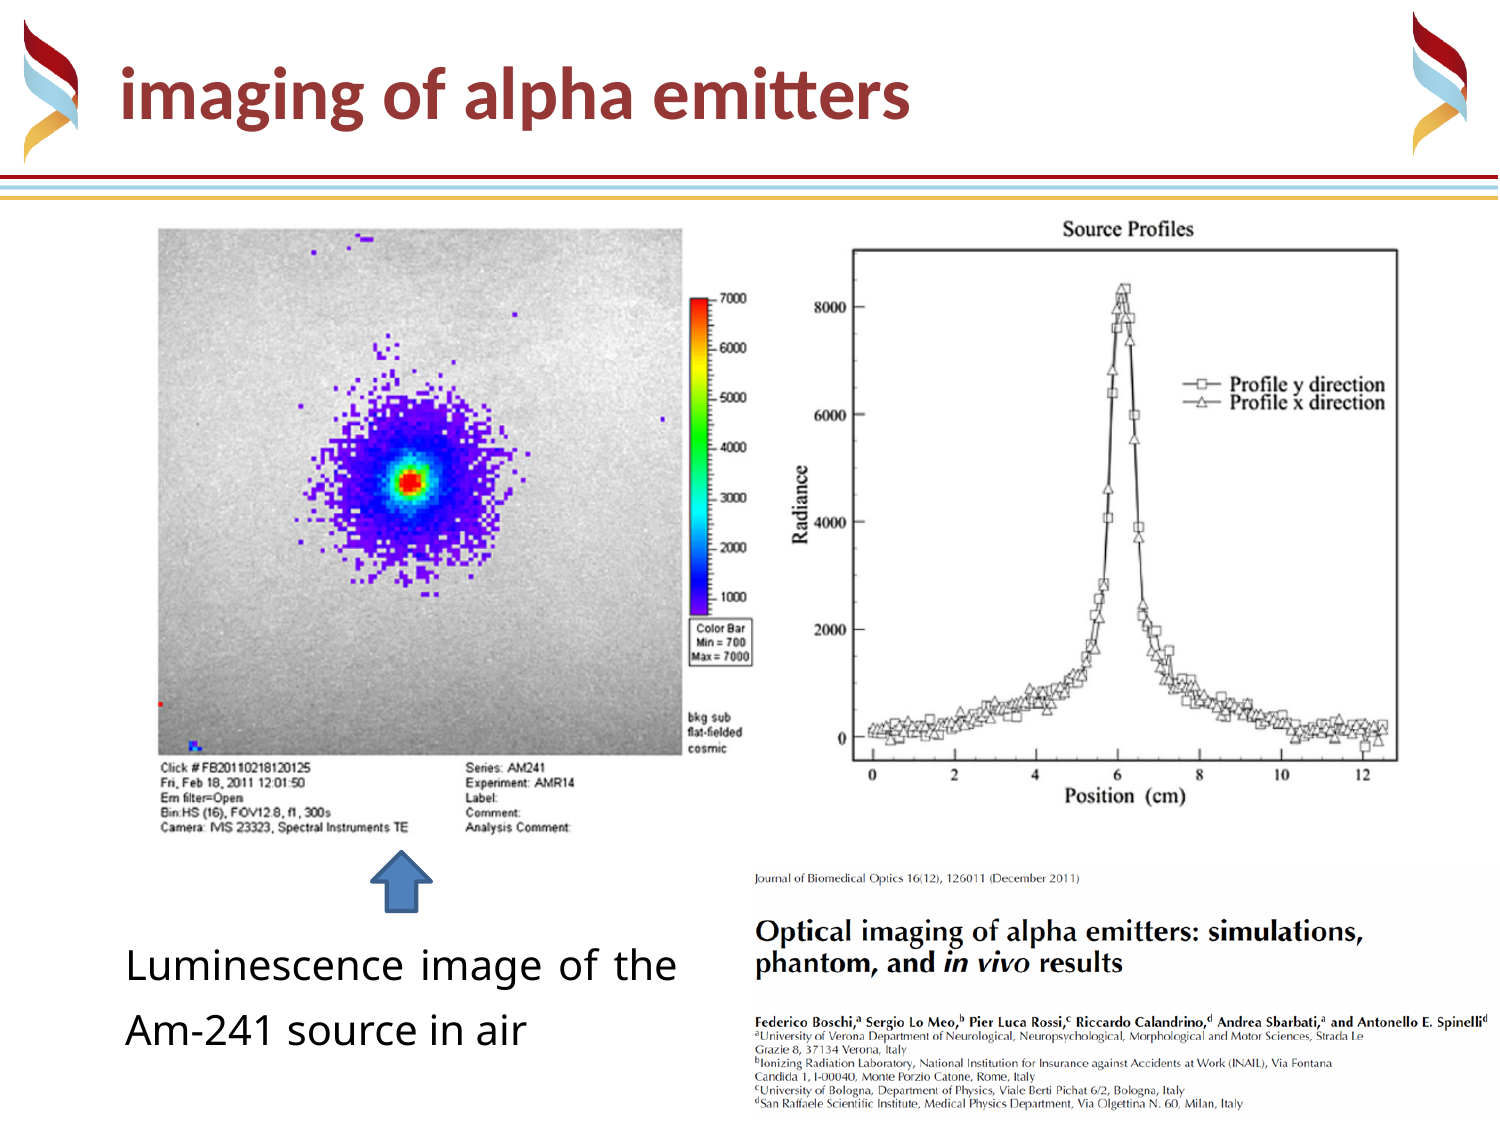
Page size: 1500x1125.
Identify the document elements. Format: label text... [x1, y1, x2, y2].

picture [17, 15, 93, 166]
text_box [137, 207, 1414, 835]
text_box imaging of alpha emitters [104, 36, 928, 142]
text_box Luminescence image of the Am-241 source in air [110, 902, 693, 1076]
picture [749, 869, 1500, 1116]
picture [0, 169, 1500, 836]
picture [1406, 7, 1482, 158]
text_box [369, 849, 433, 914]
